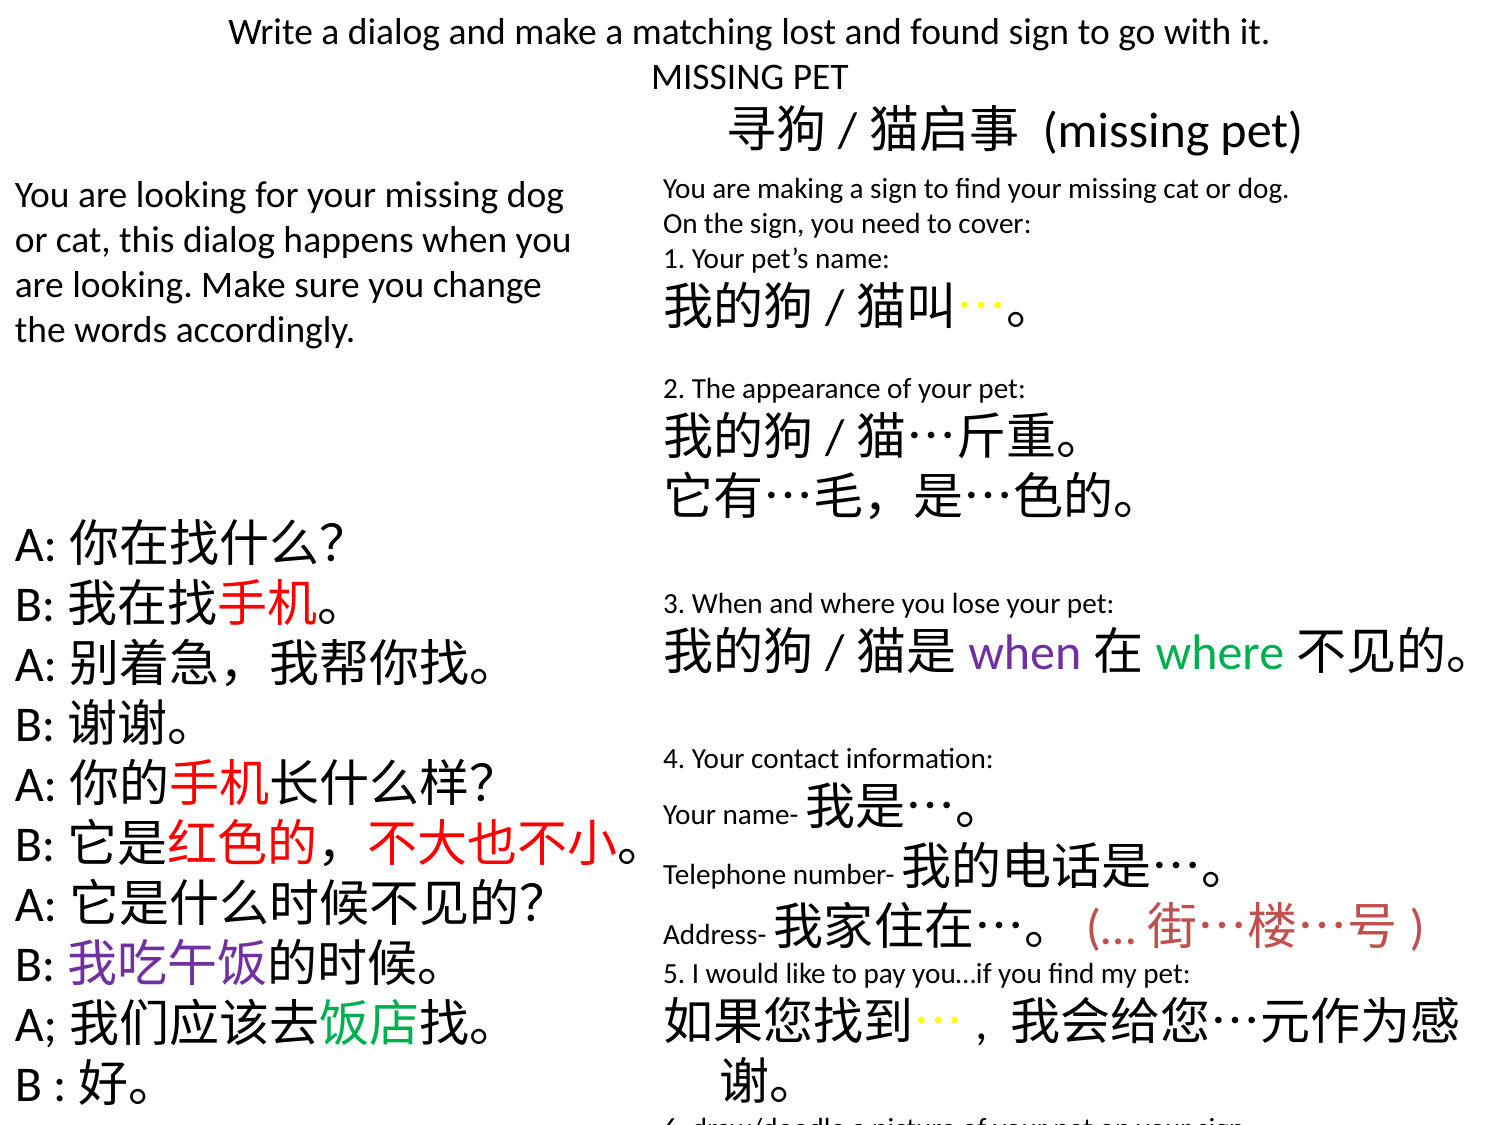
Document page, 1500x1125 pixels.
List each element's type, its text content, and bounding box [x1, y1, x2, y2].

text_box You are making a sign to find your missing cat or dog. On the sign, you need to cover: 1. Your pet’s name: 我的狗/猫叫…。 2. The appearance of your pet: 我的狗/猫…斤重。 它有…毛，是…色的。 3. When and where you lose your pet: 我的狗/猫是when在where不见的。 4. Your contact information: Your name-我是…。 Telephone number-我的电话是…。 Address-我家住在…。(…街…楼…号) 5. I would like to pay you…if you find my pet: 如果您找到…, 我会给您…元作为感谢。 6. draw/doodle a picture of your pet on your sign. [648, 162, 1500, 1125]
text_box You are looking for your missing dog or cat, this dialog happens when you are looking. Make sure you change the words accordingly. [0, 162, 600, 403]
text_box Write a dialog and make a matching lost and found sign to go with it. MISSING PET 寻狗/猫启事 (missing pet) [0, 0, 1500, 165]
text_box A:你在找什么？ B:我在找手机。 A:别着急，我帮你找。 B:谢谢。 A:你的手机长什么样？ B:它是红色的，不大也不小。 A:它是什么时候不见的？ B:我吃午饭的时候。 A;我们应该去饭店找。 B :好。 [0, 503, 648, 1119]
